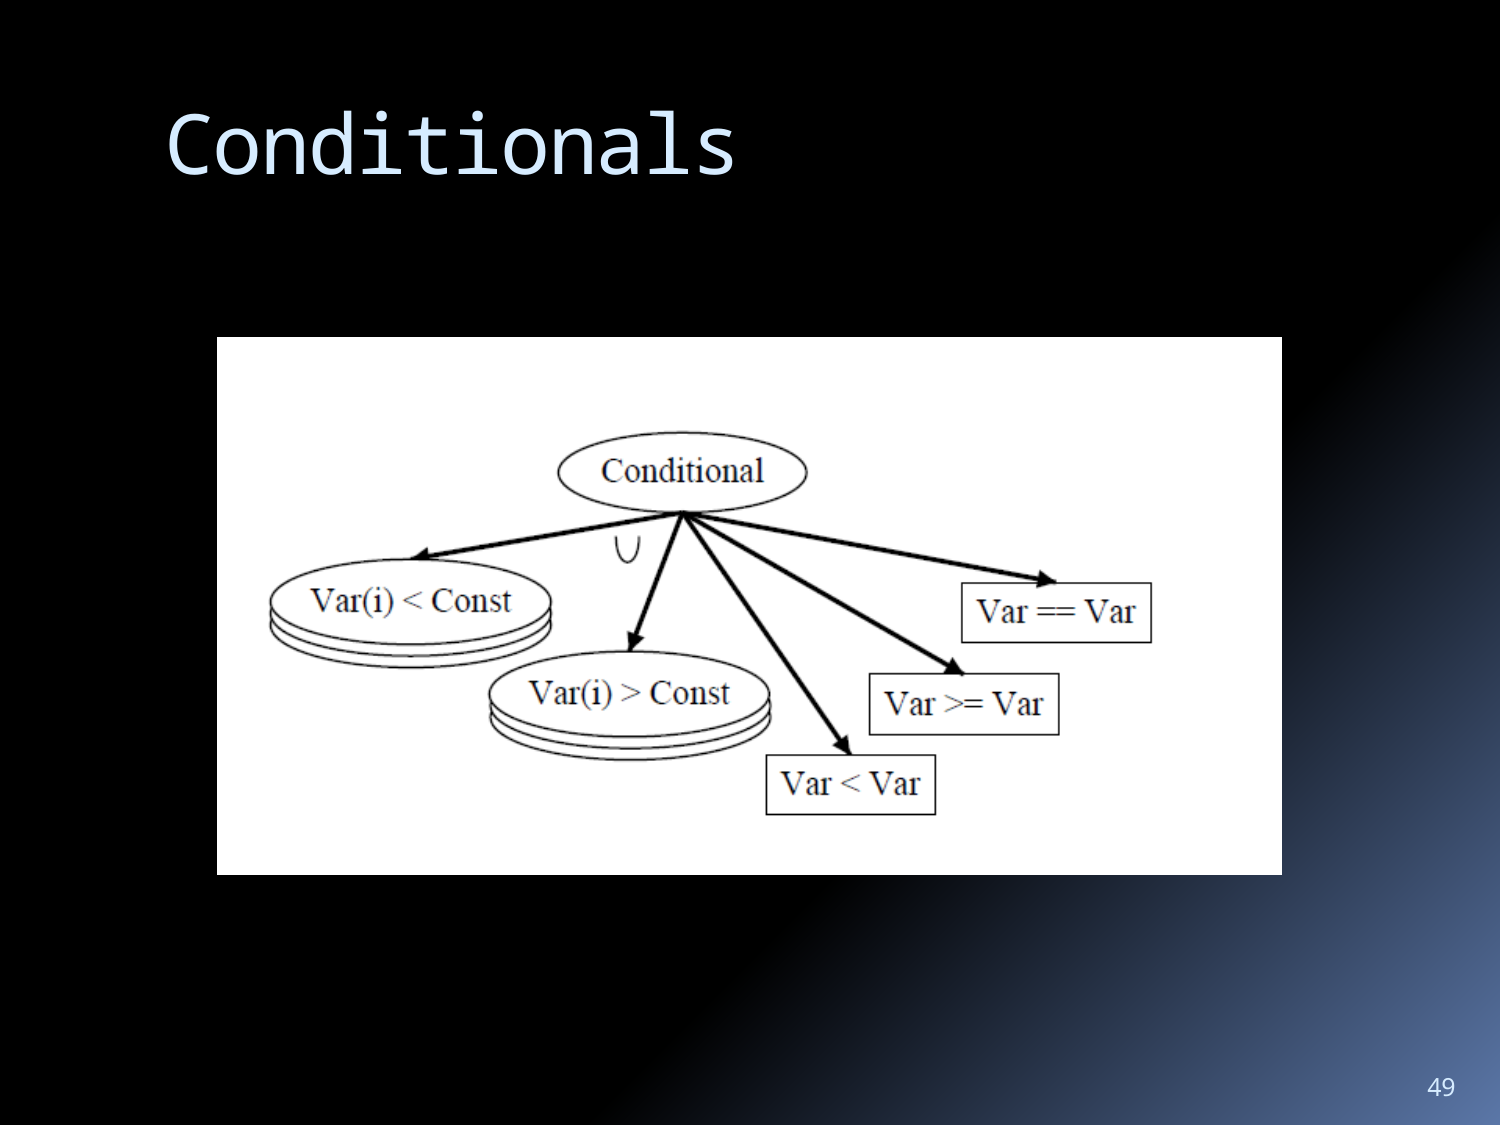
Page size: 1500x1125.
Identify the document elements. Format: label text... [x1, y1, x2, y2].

slide_number 49 [1412, 1052, 1488, 1113]
title Conditionals [150, 83, 1425, 234]
picture [217, 336, 1283, 876]
